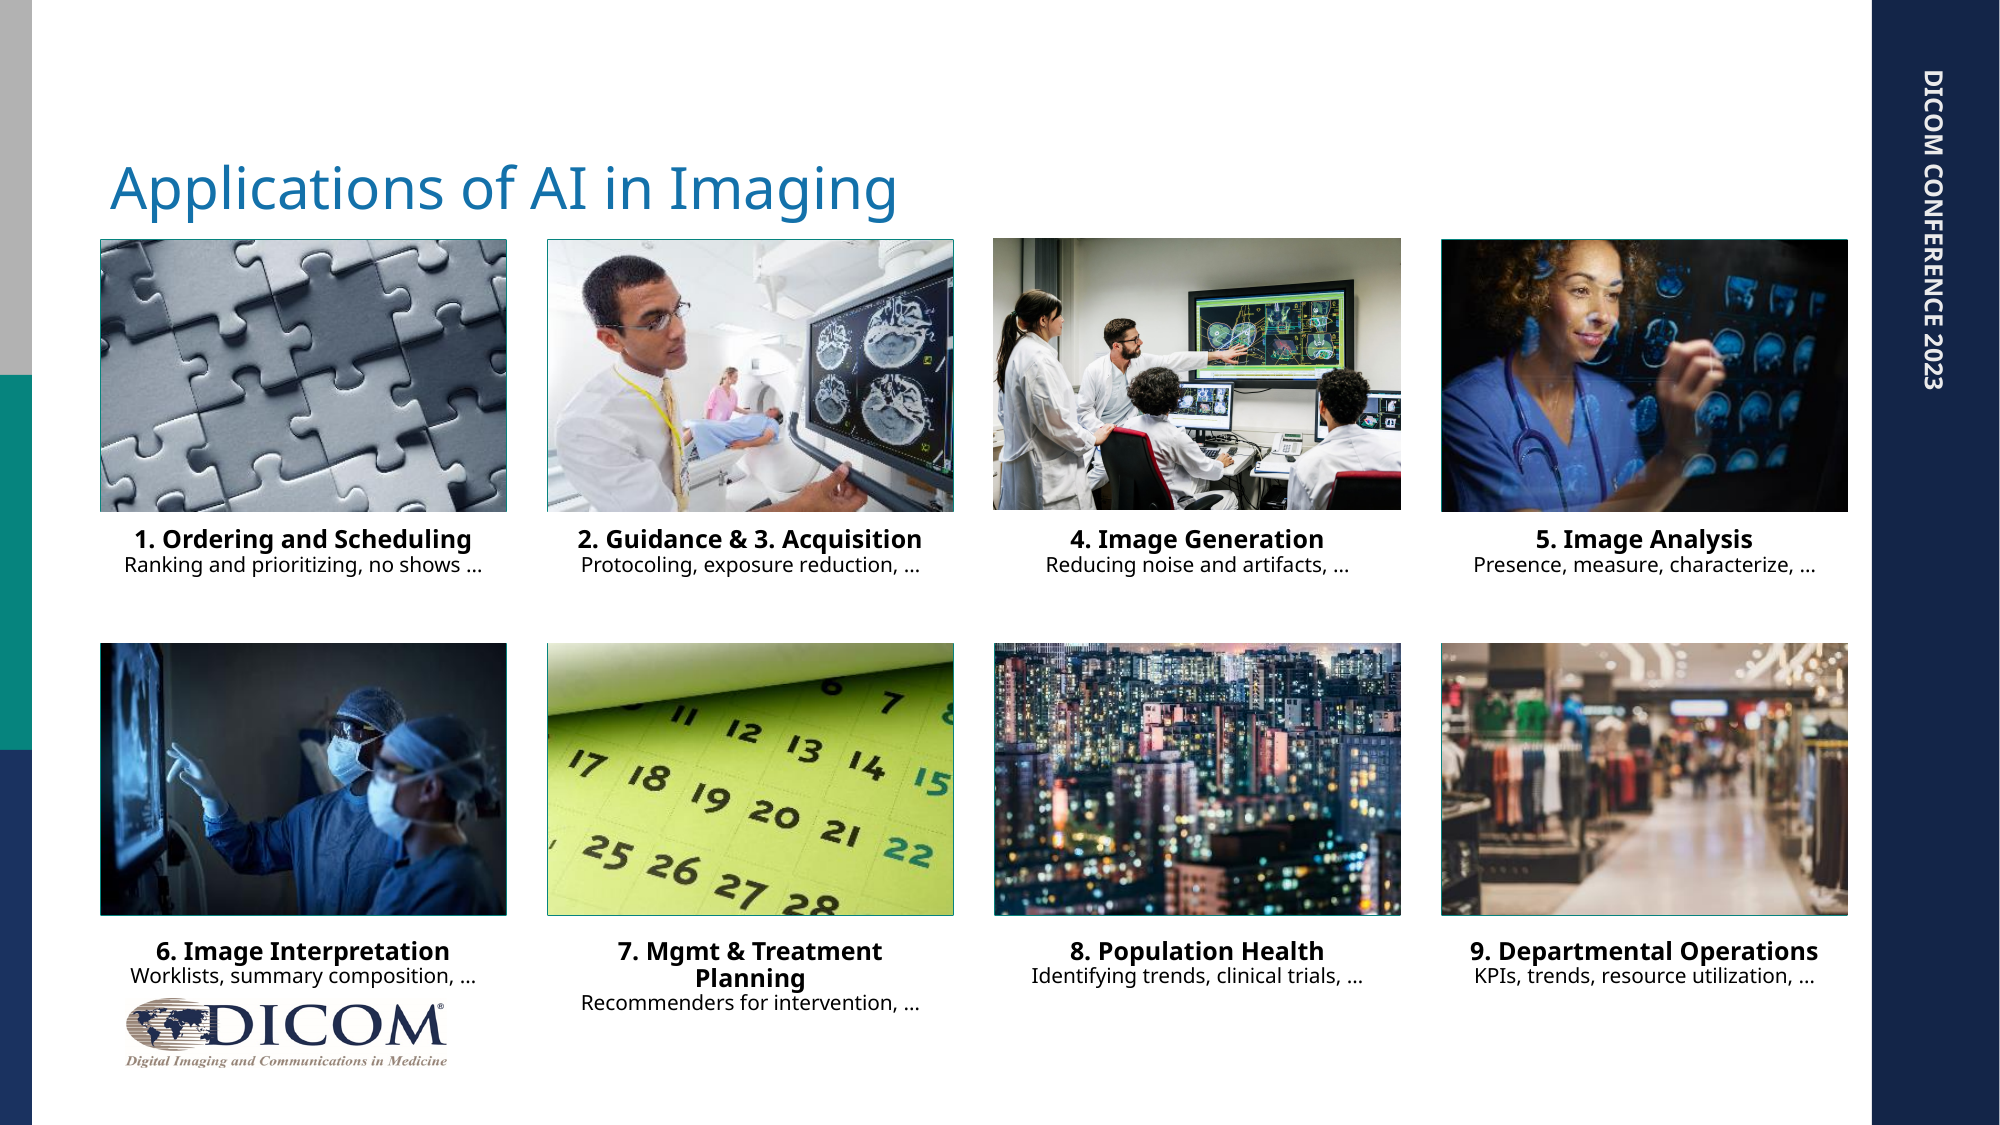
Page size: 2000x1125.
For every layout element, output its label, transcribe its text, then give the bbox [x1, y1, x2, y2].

picture [125, 998, 447, 1068]
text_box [99, 239, 1849, 998]
title Applications of AI in Imaging [95, 62, 1776, 229]
